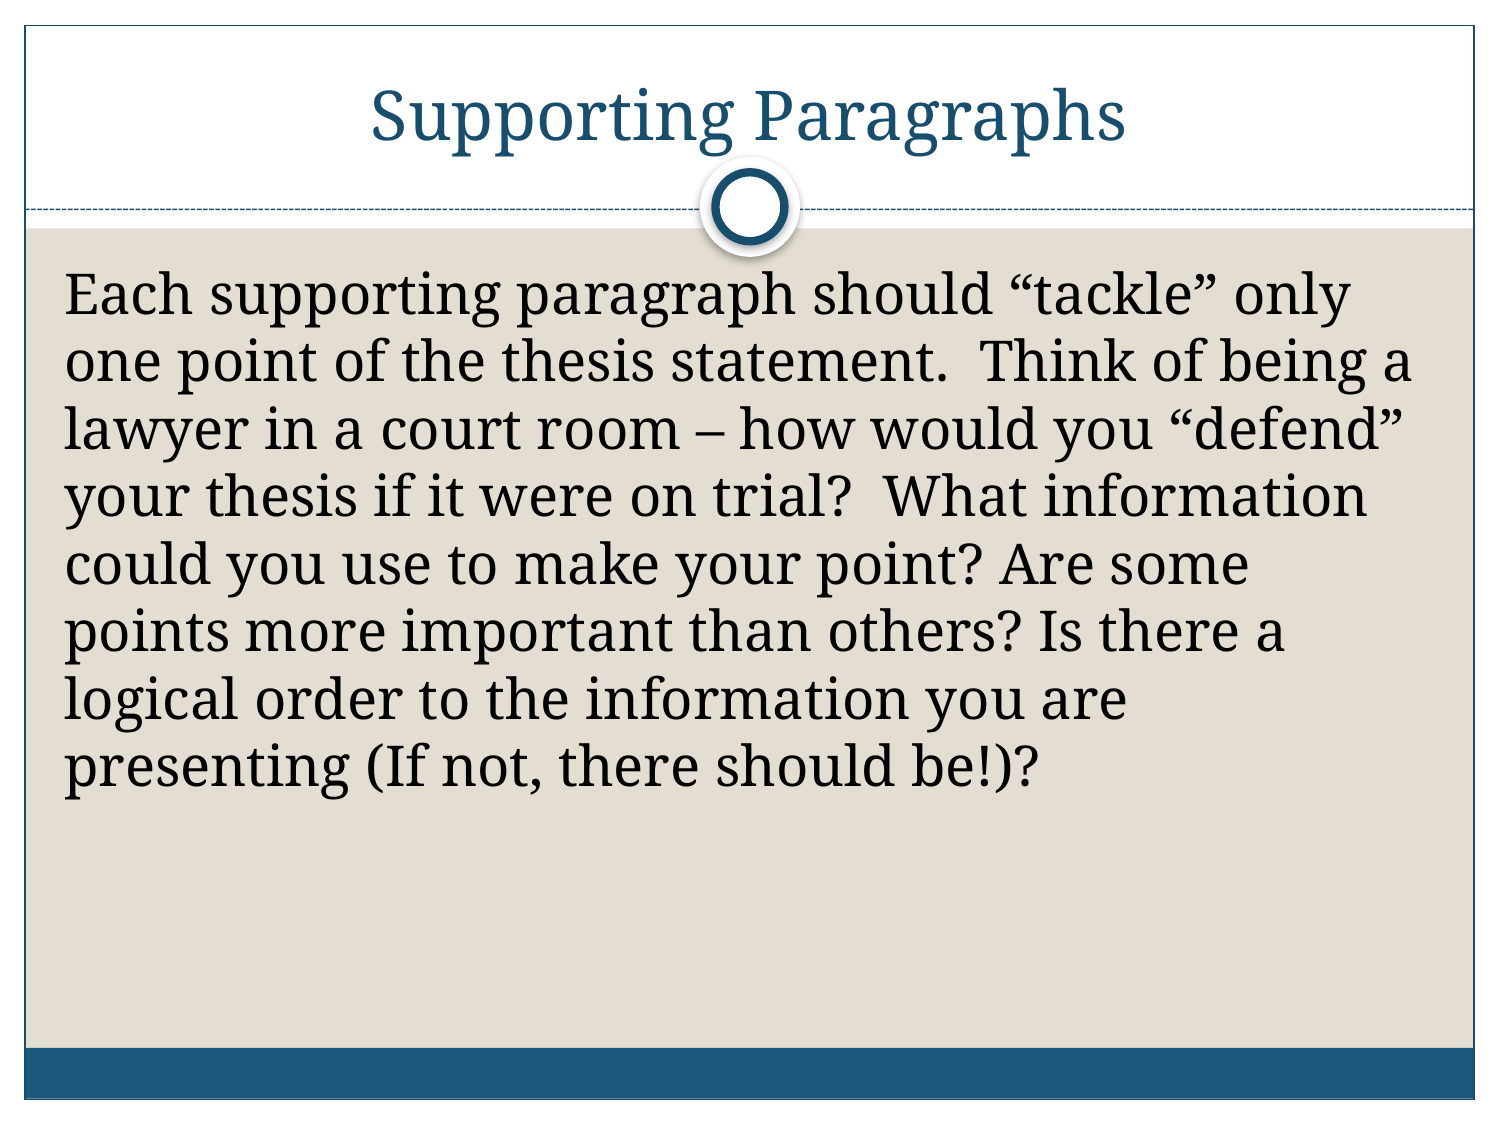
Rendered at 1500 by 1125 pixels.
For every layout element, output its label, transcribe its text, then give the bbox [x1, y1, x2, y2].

list Each supporting paragraph should “tackle” only one point of the thesis statement. Think of being a lawyer in a court room – how would you “defend” your thesis if it were on trial? What information could you use to make your point? Are some points more important than others? Is there a logical order to the information you are presenting (If not, there should be!)? [49, 250, 1445, 1001]
title Supporting Paragraphs [49, 37, 1450, 162]
